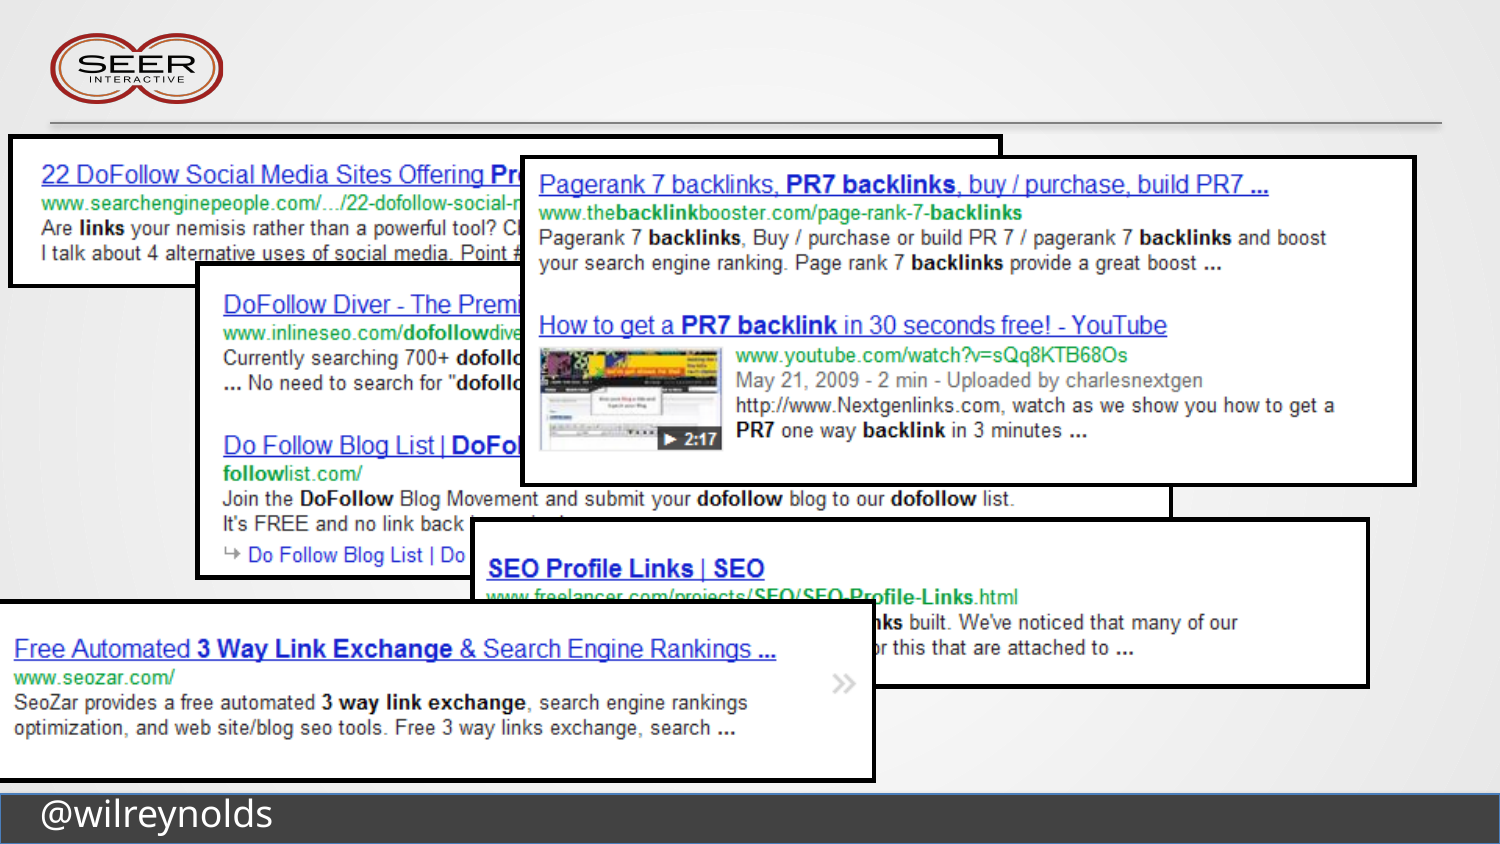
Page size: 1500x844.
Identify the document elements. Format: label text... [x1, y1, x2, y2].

text_box @wilreynolds [24, 787, 350, 843]
picture [0, 138, 1413, 779]
